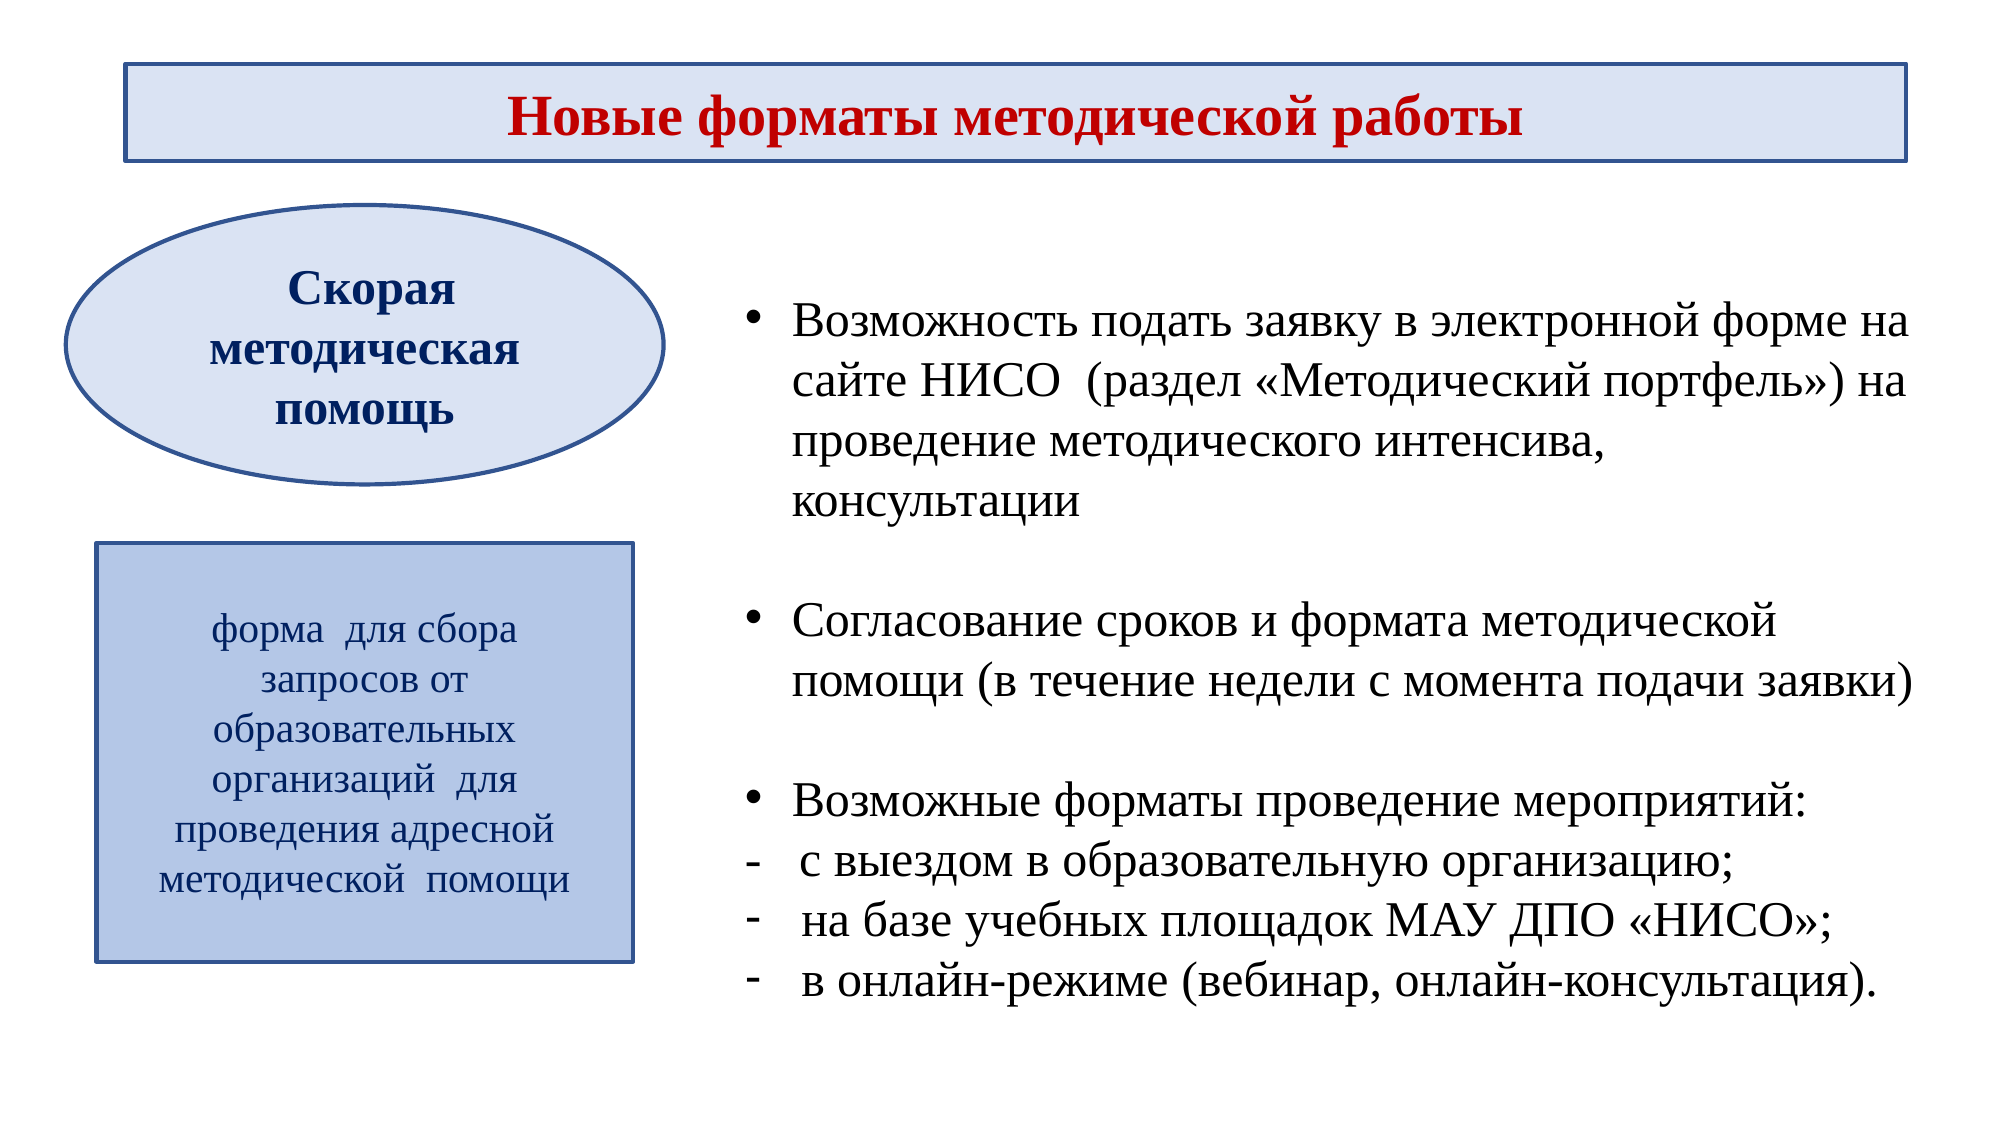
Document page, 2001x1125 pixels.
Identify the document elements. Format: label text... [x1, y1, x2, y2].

text_box [94, 541, 635, 964]
text_box Возможность подать заявку в электронной форме на сайте НИСО (раздел «Методический портфель») на проведение методического интенсива, консультации Согласование сроков и формата методической помощи (в течение недели с момента подачи заявки) Возможные форматы проведение мероприятий: - с выездом в образовательную организацию; на базе учебных площадок МАУ ДПО «НИСО»; в онлайн-режиме (вебинар, онлайн-консультация). [730, 278, 1935, 1114]
text_box форма для сбора запросов от образовательных организаций для проведения адресной методической помощи [134, 593, 595, 909]
text_box Новые форматы методической работы [123, 62, 1908, 163]
text_box Скорая методическая помощь [63, 202, 666, 487]
